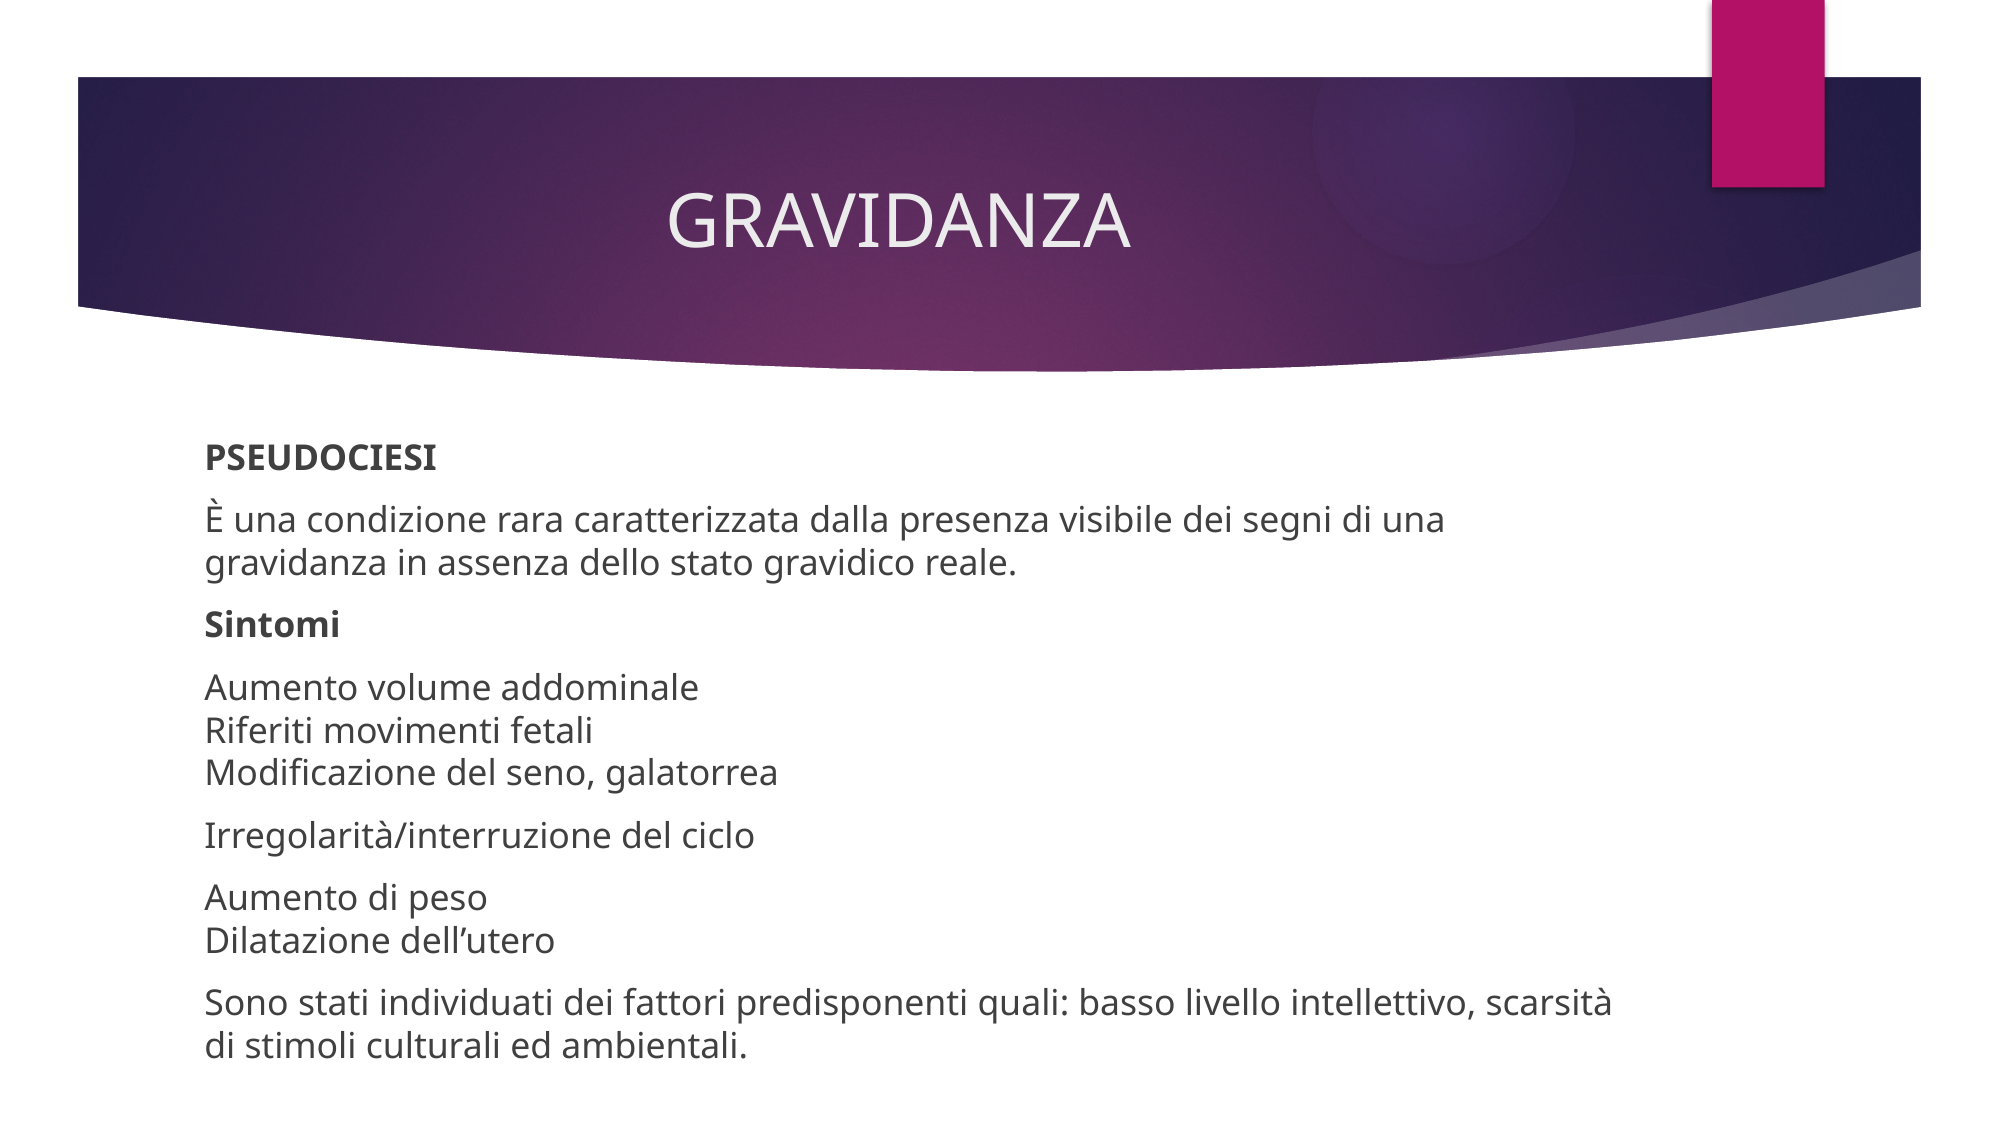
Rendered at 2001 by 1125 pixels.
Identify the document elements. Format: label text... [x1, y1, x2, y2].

list PSEUDOCIESI È una condizione rara caratterizzata dalla presenza visibile dei segni di una gravidanza in assenza dello stato gravidico reale. Sintomi Aumento volume addominale Riferiti movimenti fetali Modificazione del seno, galatorrea Irregolarità/interruzione del ciclo Aumento di peso Dilatazione dell’utero Sono stati individuati dei fattori predisponenti quali: basso livello intellettivo, scarsità di stimoli culturali ed ambientali. [189, 427, 1638, 1076]
title GRAVIDANZA [189, 159, 1627, 276]
